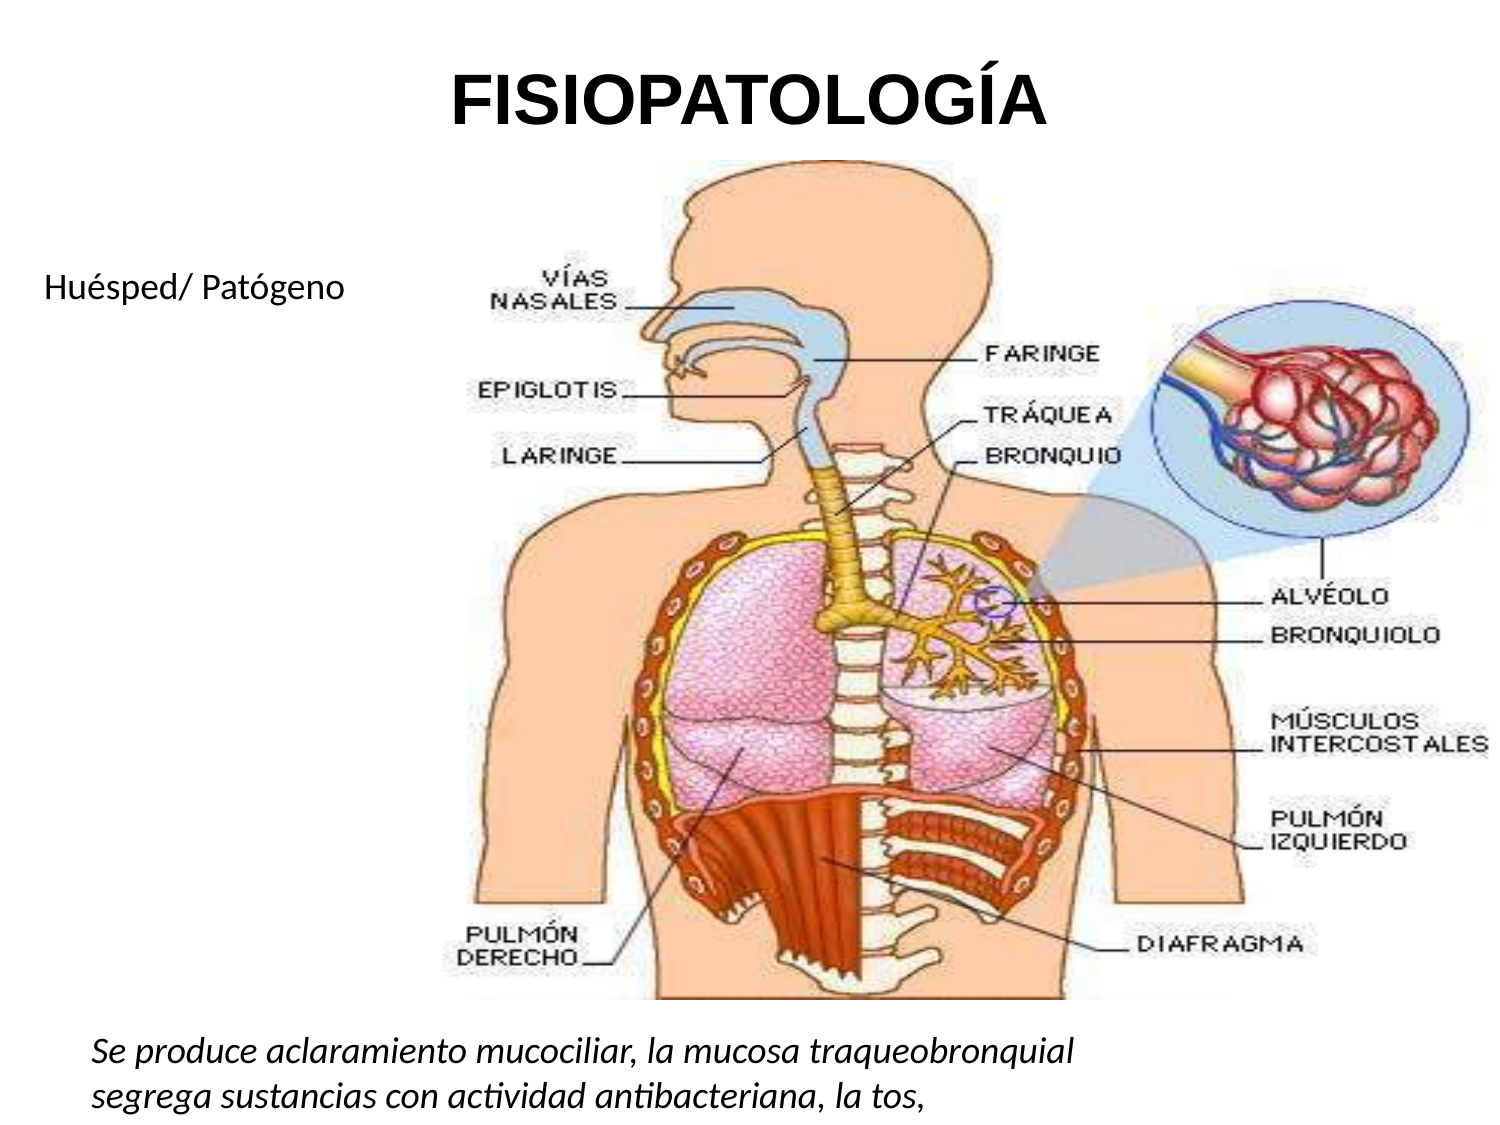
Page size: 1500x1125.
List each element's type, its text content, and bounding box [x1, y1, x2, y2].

text_box Se produce aclaramiento mucociliar, la mucosa traqueobronquial segrega sustancias con actividad antibacteriana, la tos, afinamiento de las vías aéreas, macrófagos, mec. Inmunitarios (IL 1 y 2, formadores de colonias de granulocitos) [76, 1018, 1105, 1125]
picture [371, 160, 1495, 1000]
title FISIOPATOLOGÍA [75, 45, 1425, 233]
text_box Huésped/ Patógeno [29, 254, 366, 315]
